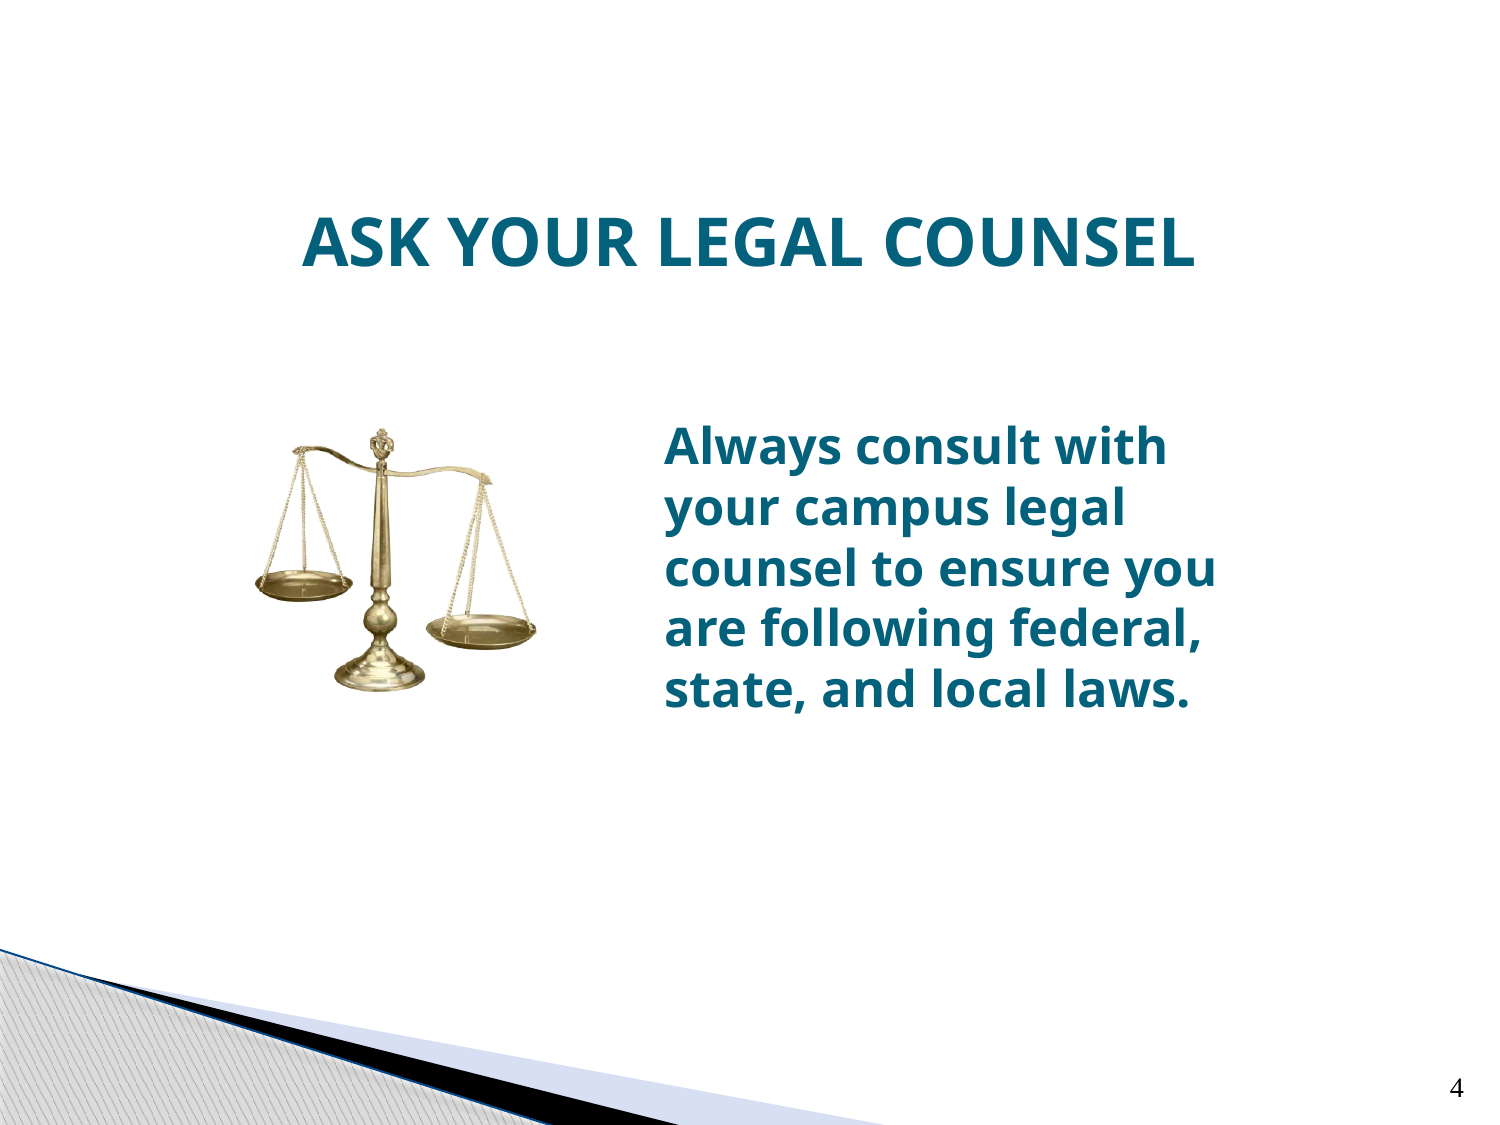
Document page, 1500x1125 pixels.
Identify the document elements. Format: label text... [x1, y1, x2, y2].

list Always consult with your campus legal counsel to ensure you are following federal, state, and local laws. [650, 57, 1288, 733]
title ASK YOUR LEGAL COUNSEL [243, 168, 650, 310]
picture [240, 374, 558, 733]
slide_number 4 [1418, 1051, 1479, 1112]
